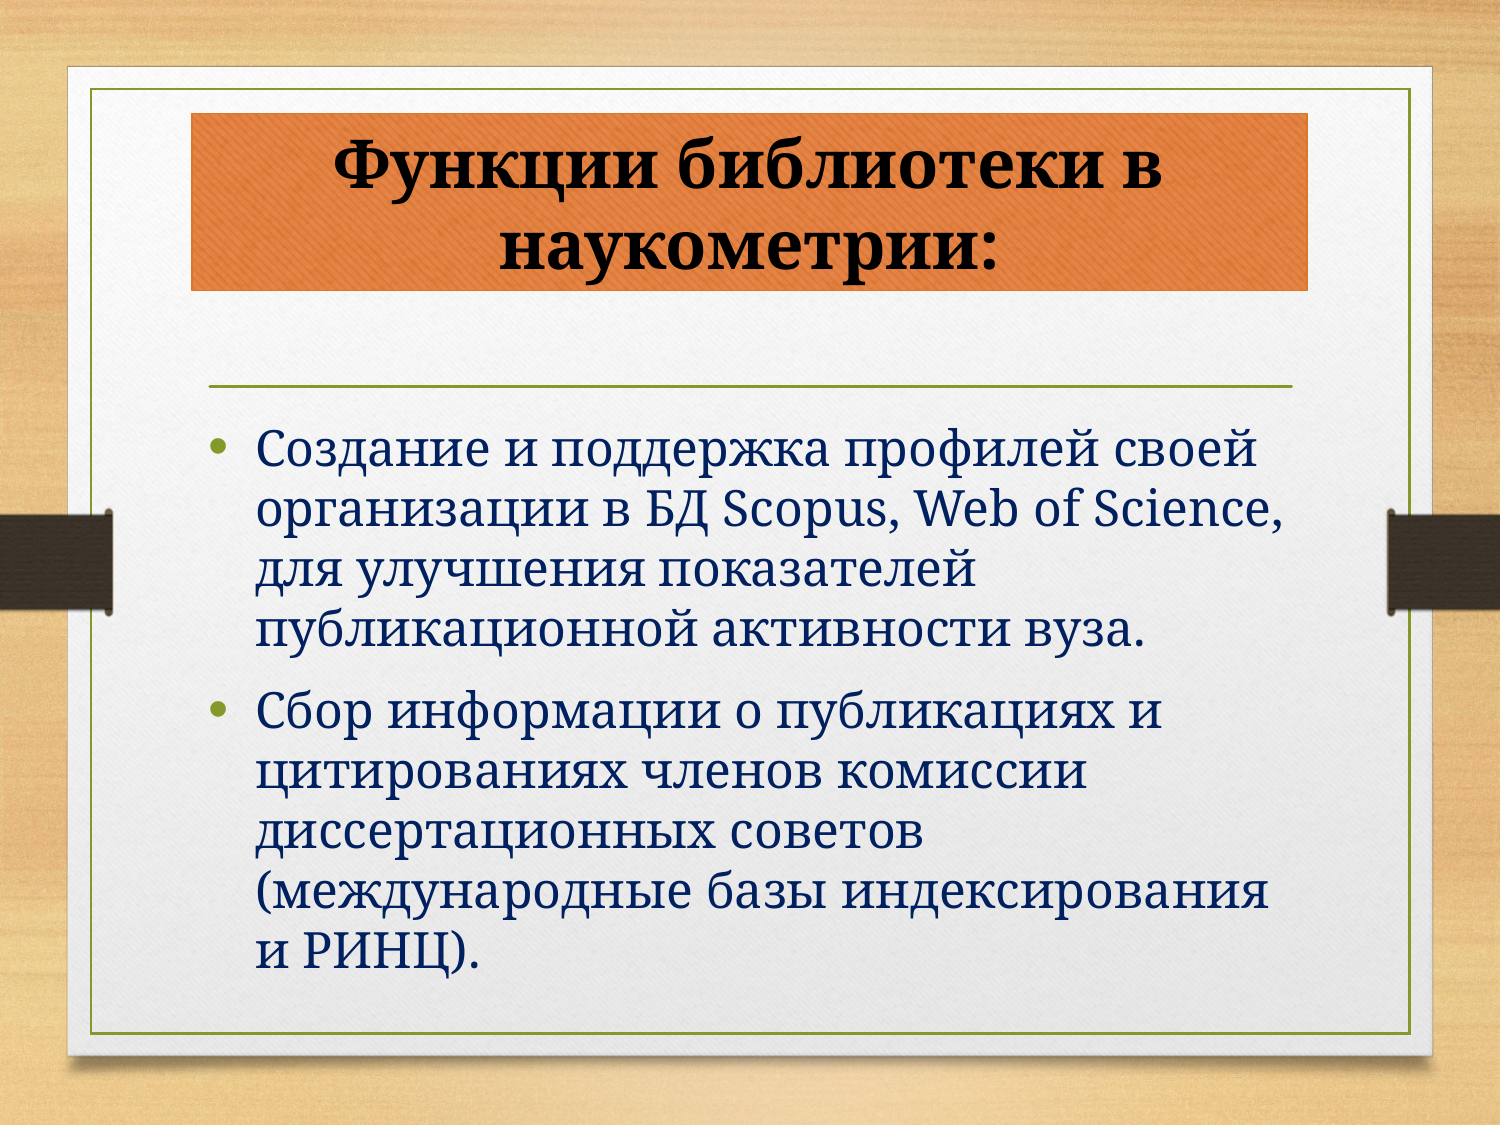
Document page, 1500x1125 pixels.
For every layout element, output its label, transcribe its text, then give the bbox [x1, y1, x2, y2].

list Создание и поддержка профилей своей организации в БД Scopus, Web of Science, для улучшения показателей публикационной активности вуза. Сбор информации о публикациях и цитированиях членов комиссии диссертационных советов (международные базы индексирования и РИНЦ). [193, 408, 1309, 974]
picture [0, 0, 1500, 1125]
title Функции библиотеки в наукометрии: [191, 113, 1308, 291]
